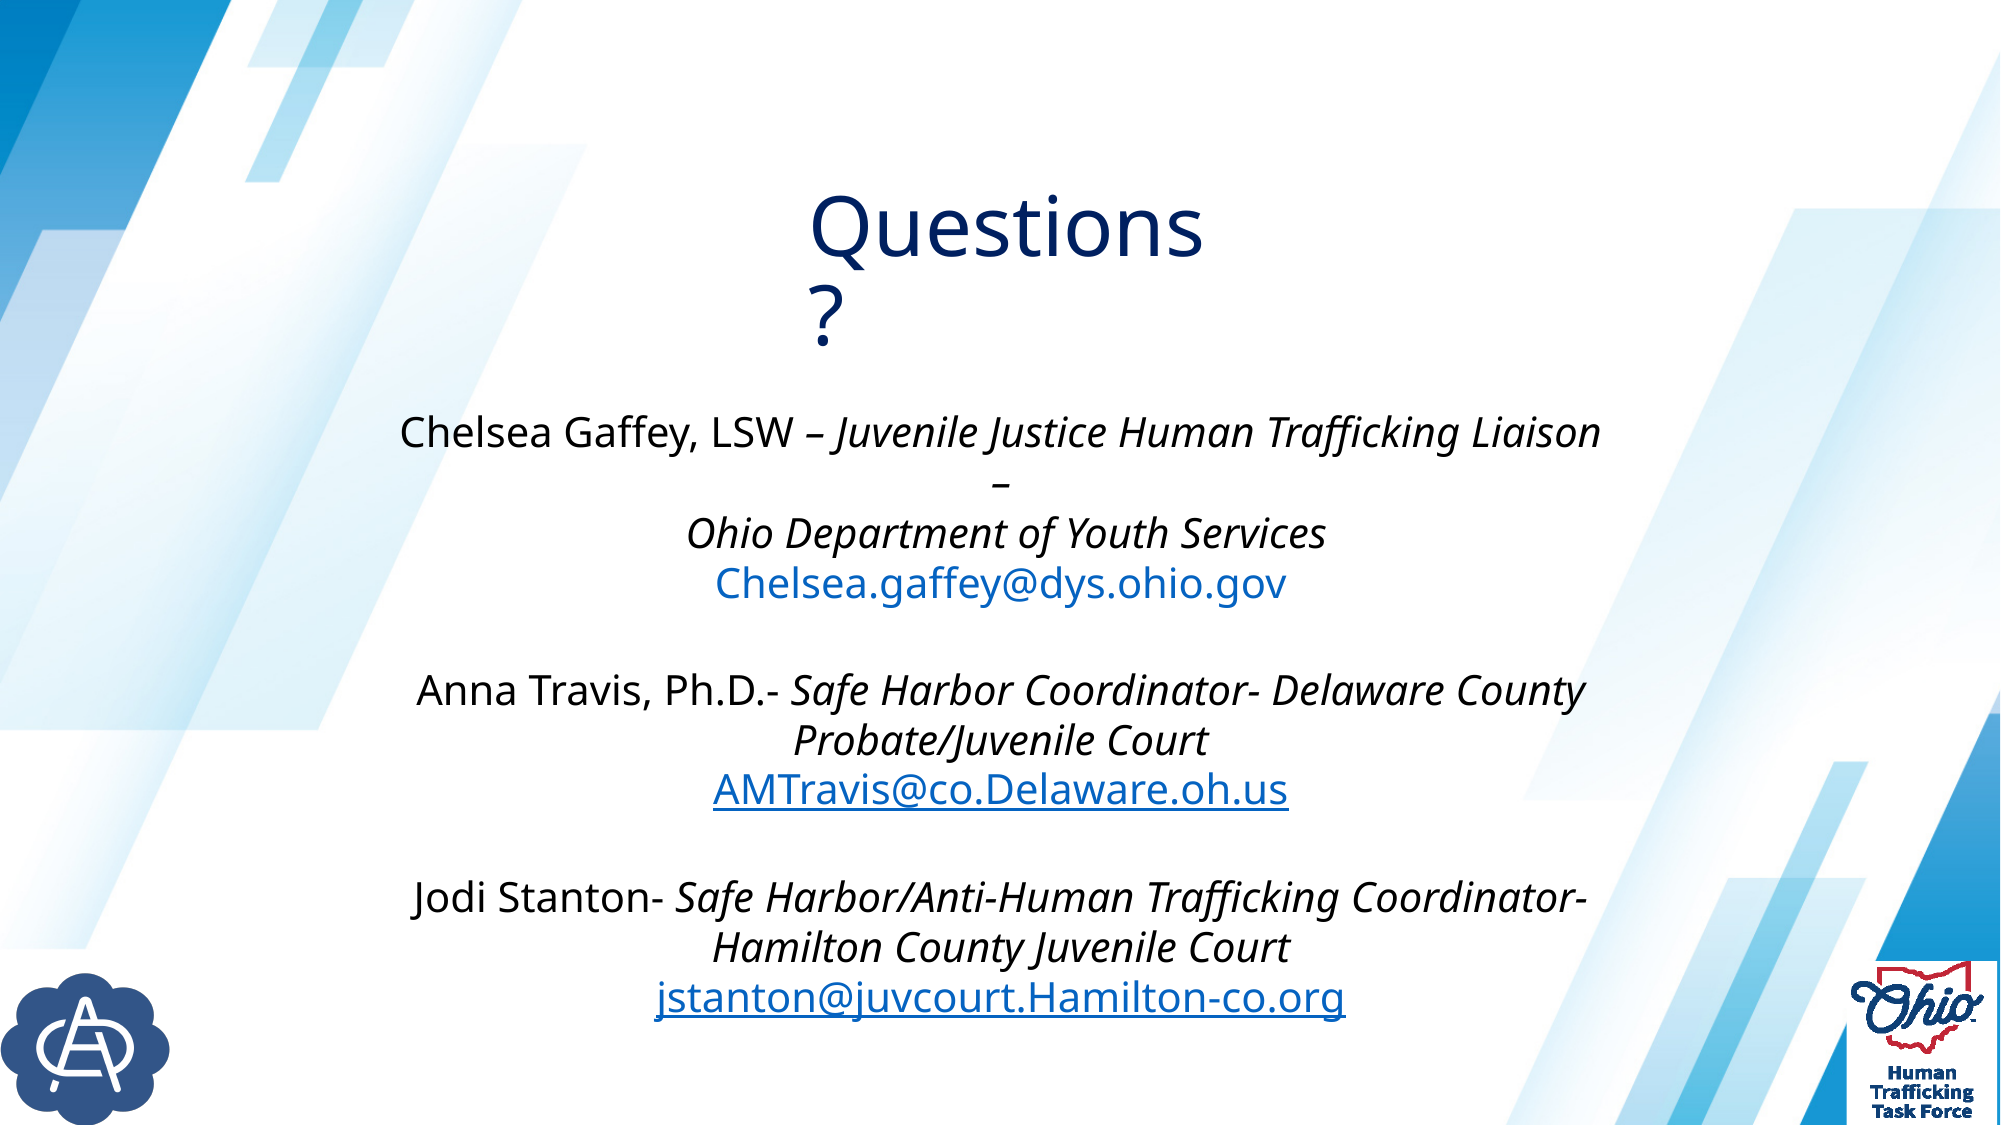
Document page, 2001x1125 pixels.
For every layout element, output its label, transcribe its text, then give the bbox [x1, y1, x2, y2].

title Questions? [794, 176, 1233, 295]
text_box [1846, 960, 1997, 1125]
text_box Chelsea Gaffey, LSW – Juvenile Justice Human Trafficking Liaison – Ohio Department of Youth Services Chelsea.gaffey@dys.ohio.gov Anna Travis, Ph.D.- Safe Harbor Coordinator- Delaware County Probate/Juvenile Court AMTravis@co.Delaware.oh.us Jodi Stanton- Safe Harbor/Anti-Human Trafficking Coordinator- Hamilton County Juvenile Court jstanton@juvcourt.Hamilton-co.org [375, 348, 1627, 1119]
picture [0, 0, 2001, 1125]
